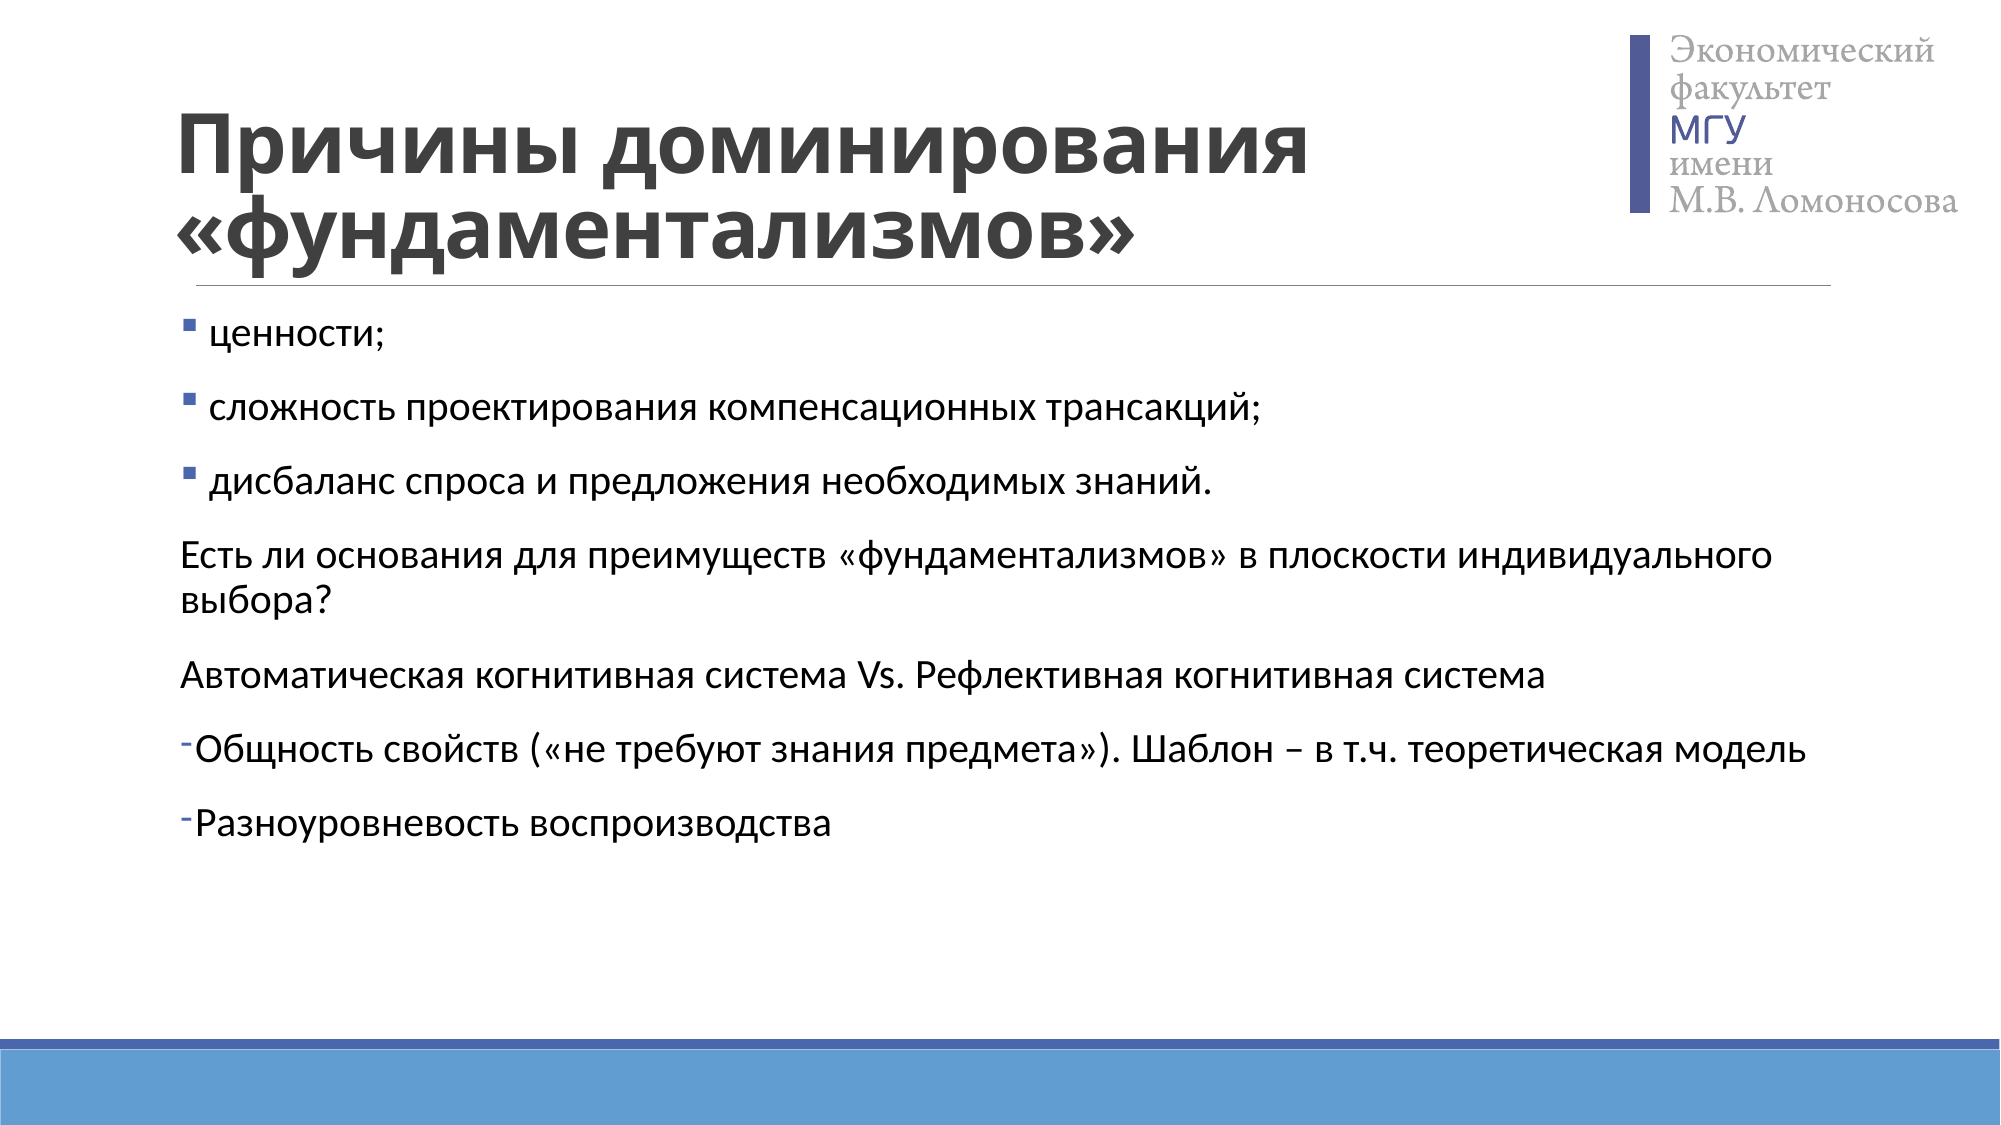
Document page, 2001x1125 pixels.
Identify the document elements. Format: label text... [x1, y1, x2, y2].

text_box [1628, 34, 1959, 214]
list ценности; сложность проектирования компенсационных трансакций; дисбаланс спроса и предложения необходимых знаний. Есть ли основания для преимуществ «фундаментализмов» в плоскости индивидуального выбора? Автоматическая когнитивная система Vs. Рефлективная когнитивная система Общность свойств («не требуют знания предмета»). Шаблон – в т.ч. теоретическая модель Разноуровневость воспроизводства [180, 302, 1830, 963]
title Причины доминирования «фундаментализмов» [159, 45, 1608, 284]
